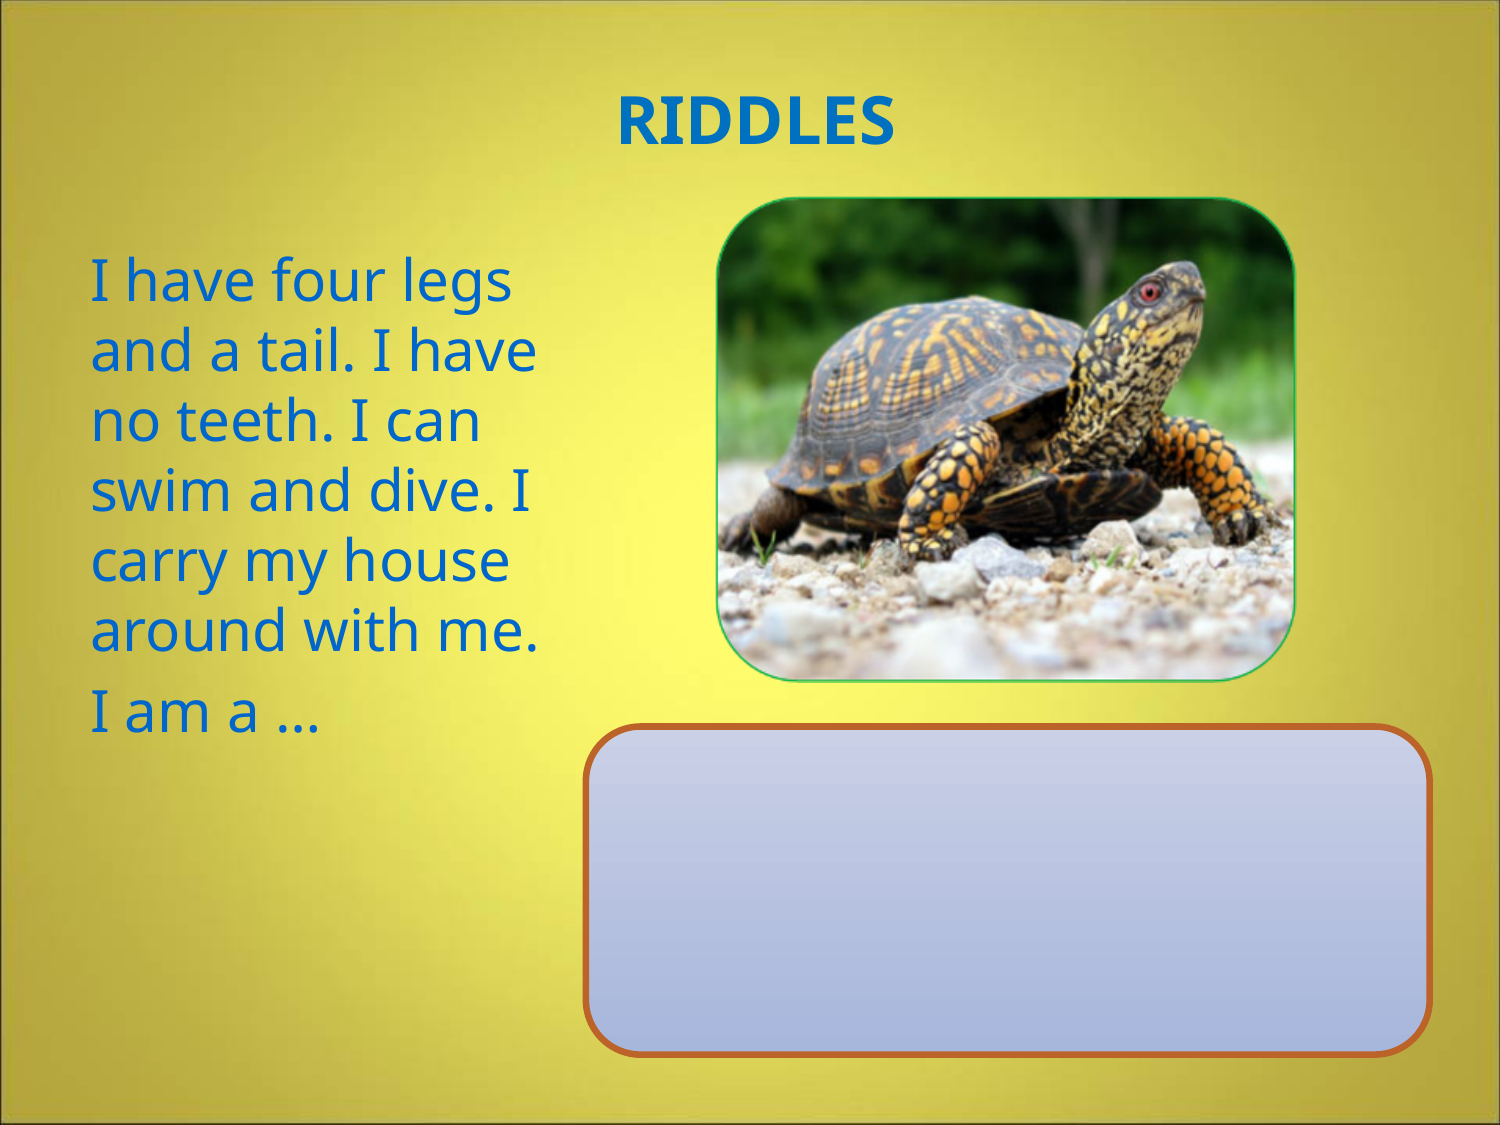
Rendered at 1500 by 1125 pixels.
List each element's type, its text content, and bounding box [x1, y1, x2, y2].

list I have four legs and a tail. I have no teeth. I can swim and dive. I carry my house around with me. I am a … [74, 235, 569, 1006]
text_box [582, 723, 1433, 1058]
text_box RIDDLES [574, 70, 938, 165]
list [714, 195, 1297, 684]
picture [0, 0, 1500, 1125]
